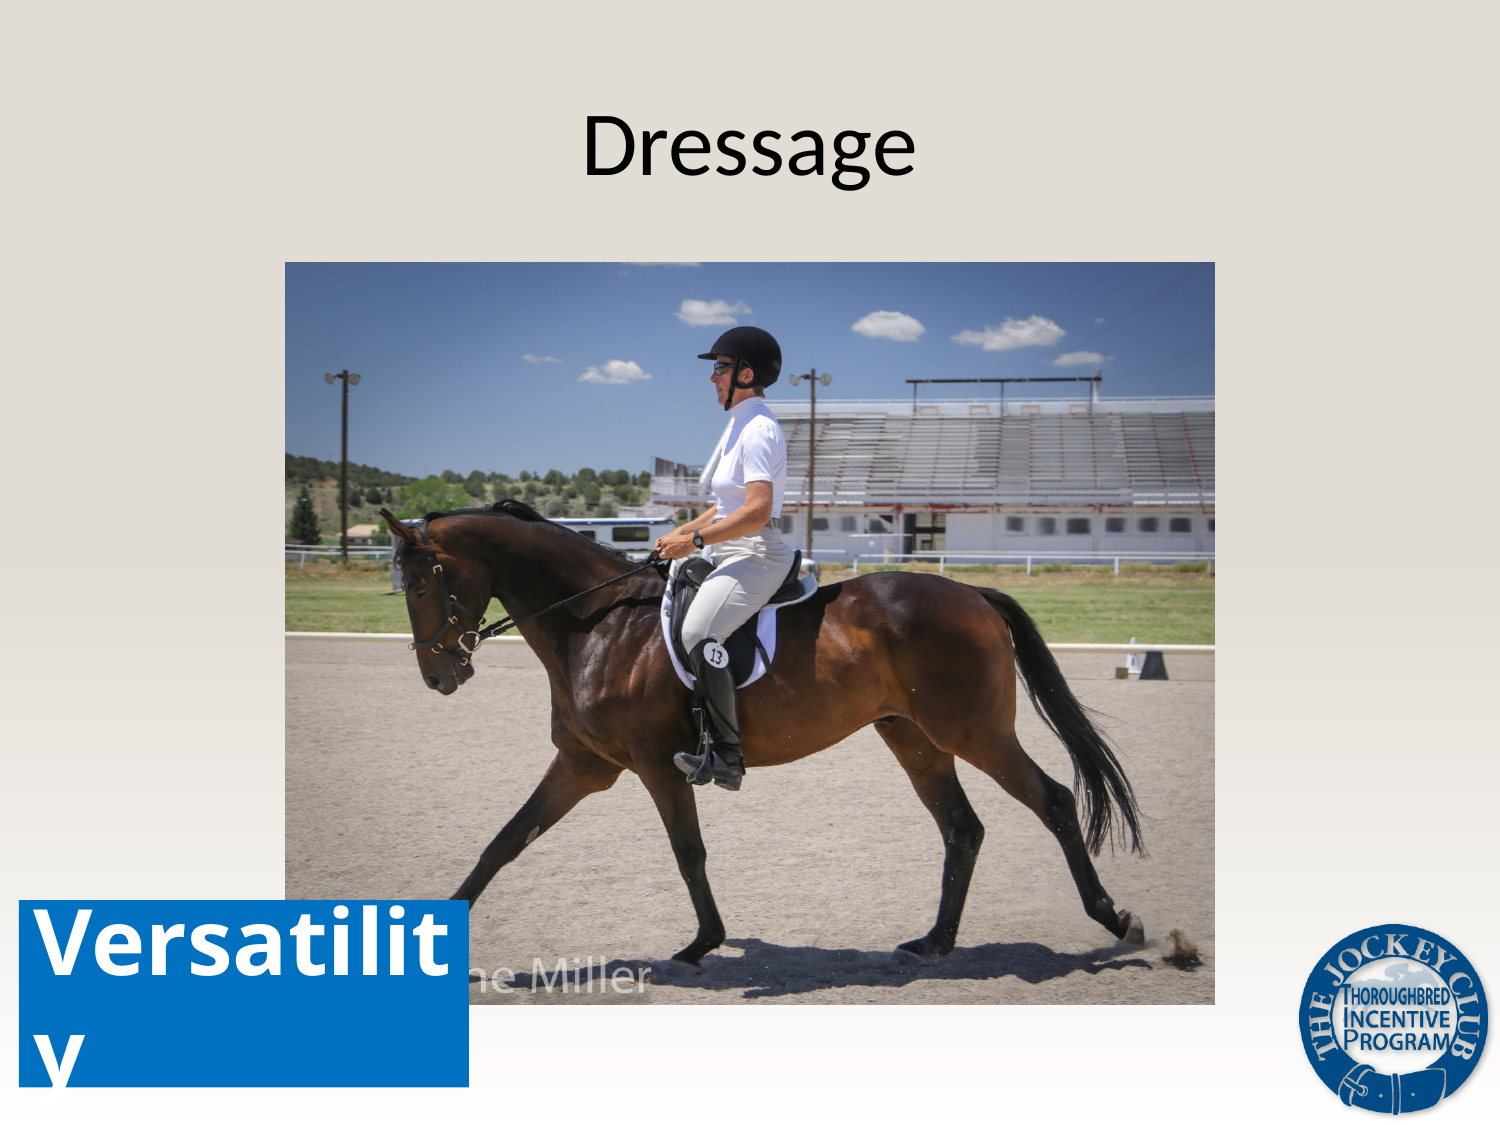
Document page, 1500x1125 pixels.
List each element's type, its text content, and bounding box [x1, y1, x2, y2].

picture [1299, 924, 1488, 1115]
text_box Versatility [18, 900, 469, 1088]
title Dressage [74, 44, 1426, 233]
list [285, 262, 1215, 1006]
